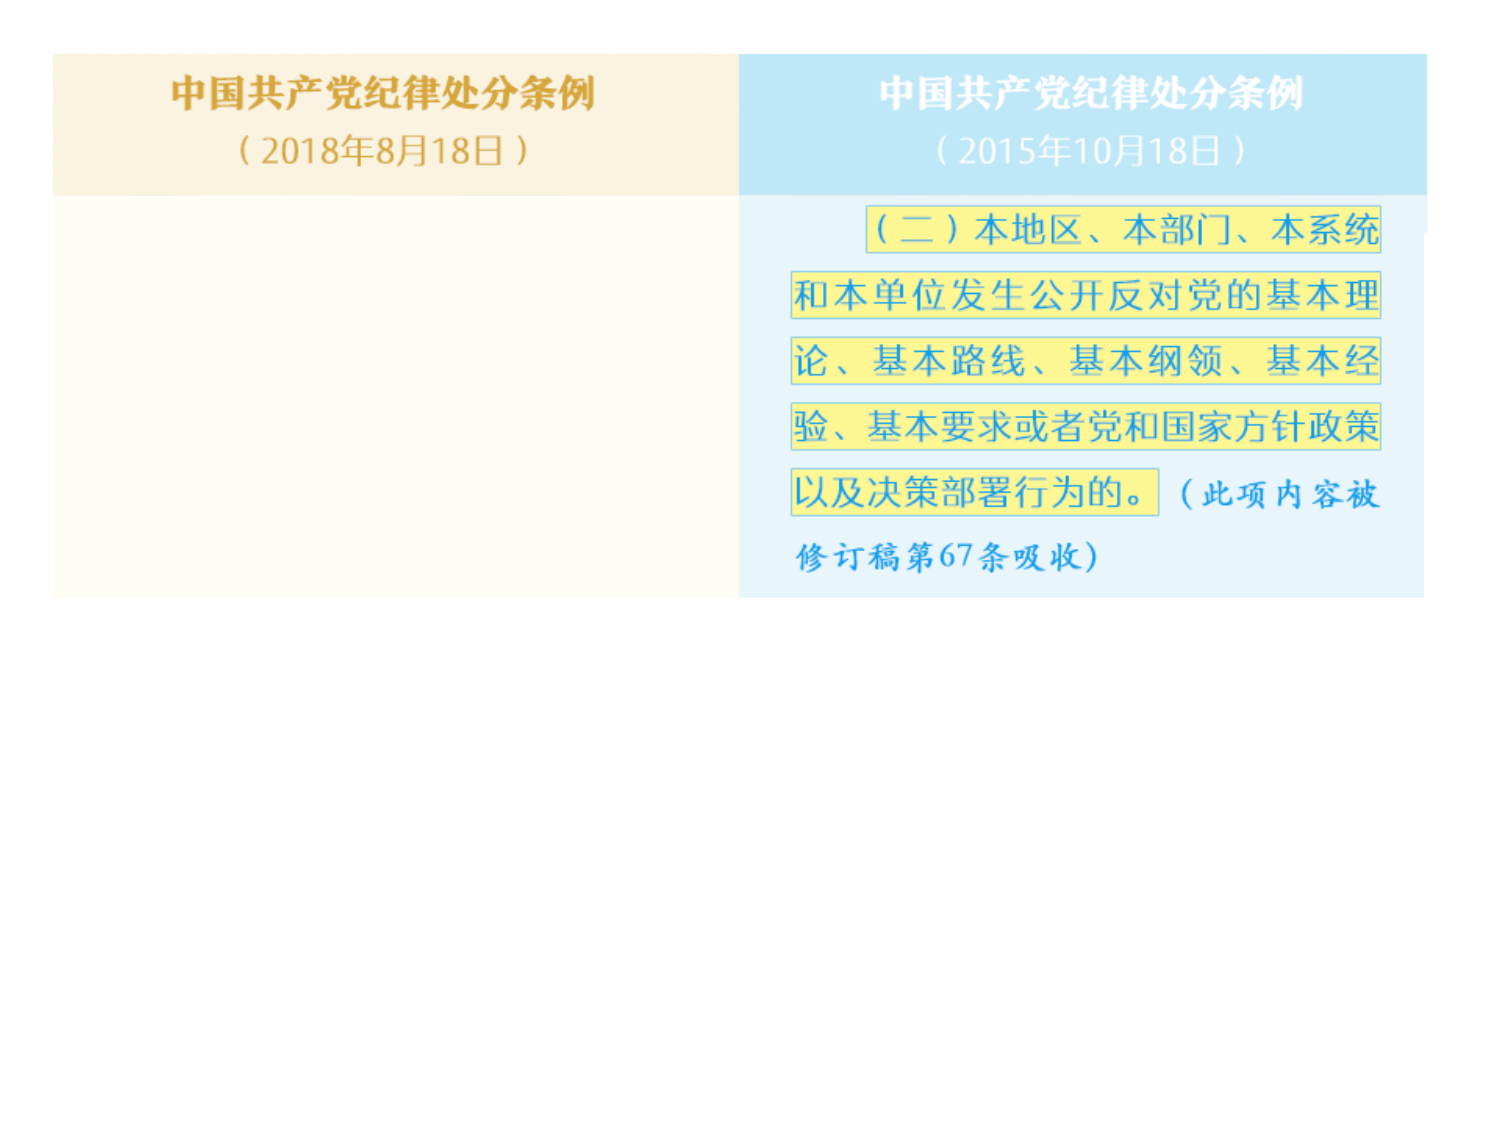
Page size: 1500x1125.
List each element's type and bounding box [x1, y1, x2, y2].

picture [52, 54, 1429, 599]
